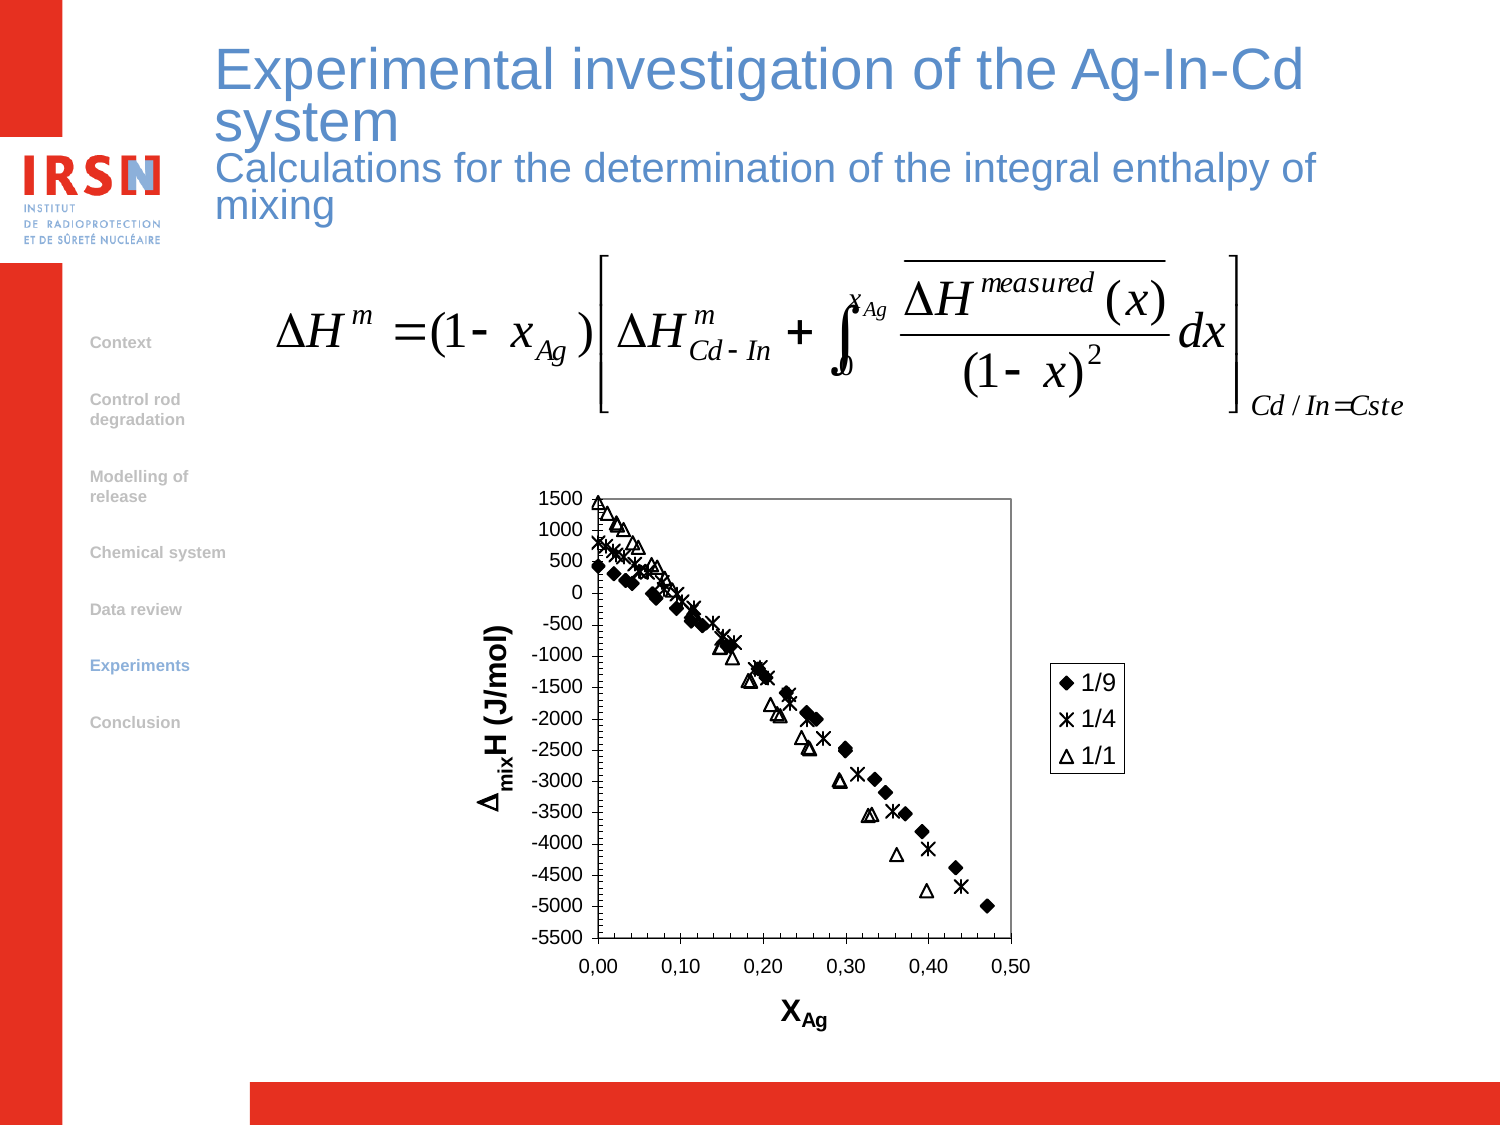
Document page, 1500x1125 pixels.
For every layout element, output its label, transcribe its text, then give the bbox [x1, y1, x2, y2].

text_box Context Control rod degradation Modelling of release Chemical system Data review Experiments Conclusion [75, 324, 263, 739]
picture [0, 137, 183, 263]
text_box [266, 245, 1411, 429]
text_box Experimental investigation of the Ag-In-Cd system Calculations for the determination of the integral enthalpy of mixing [199, 99, 1463, 175]
picture [442, 455, 1140, 1068]
